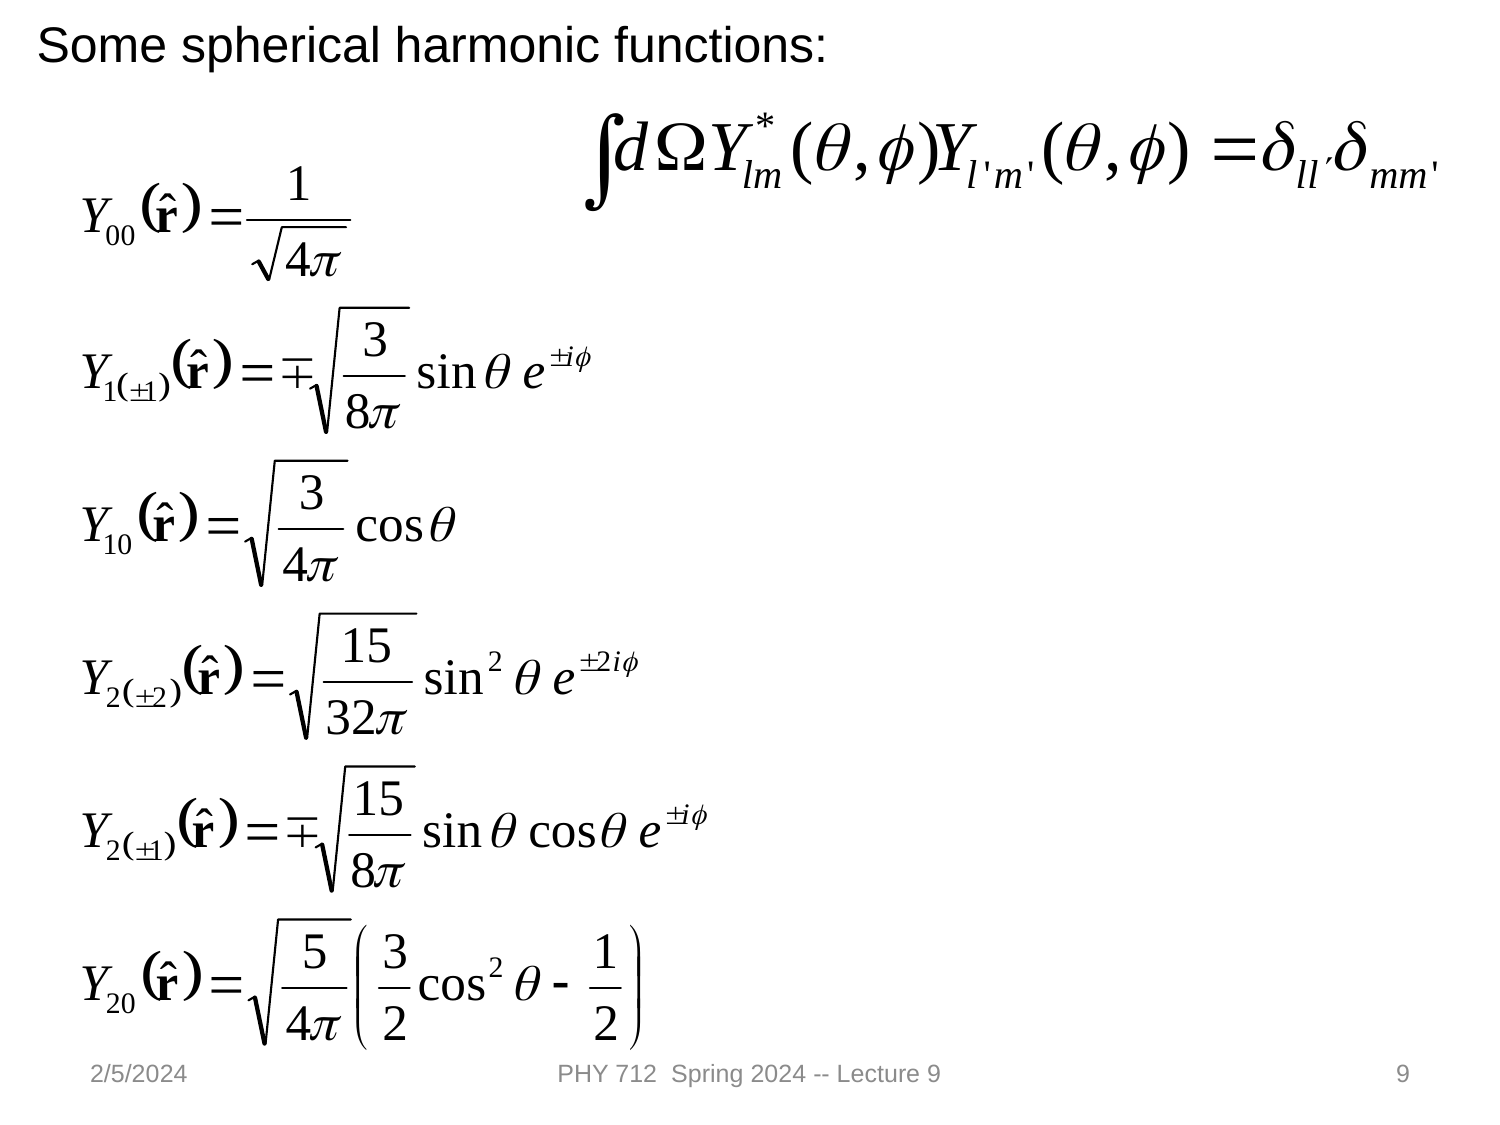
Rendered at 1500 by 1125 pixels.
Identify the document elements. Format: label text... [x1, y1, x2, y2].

text_box Some spherical harmonic functions: [21, 4, 1247, 80]
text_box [562, 88, 1449, 218]
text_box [74, 148, 724, 1063]
slide_number 9 [1074, 1042, 1425, 1103]
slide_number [75, 1071, 425, 1103]
footer PHY 712 Spring 2024 -- Lecture 9 [512, 1042, 988, 1103]
